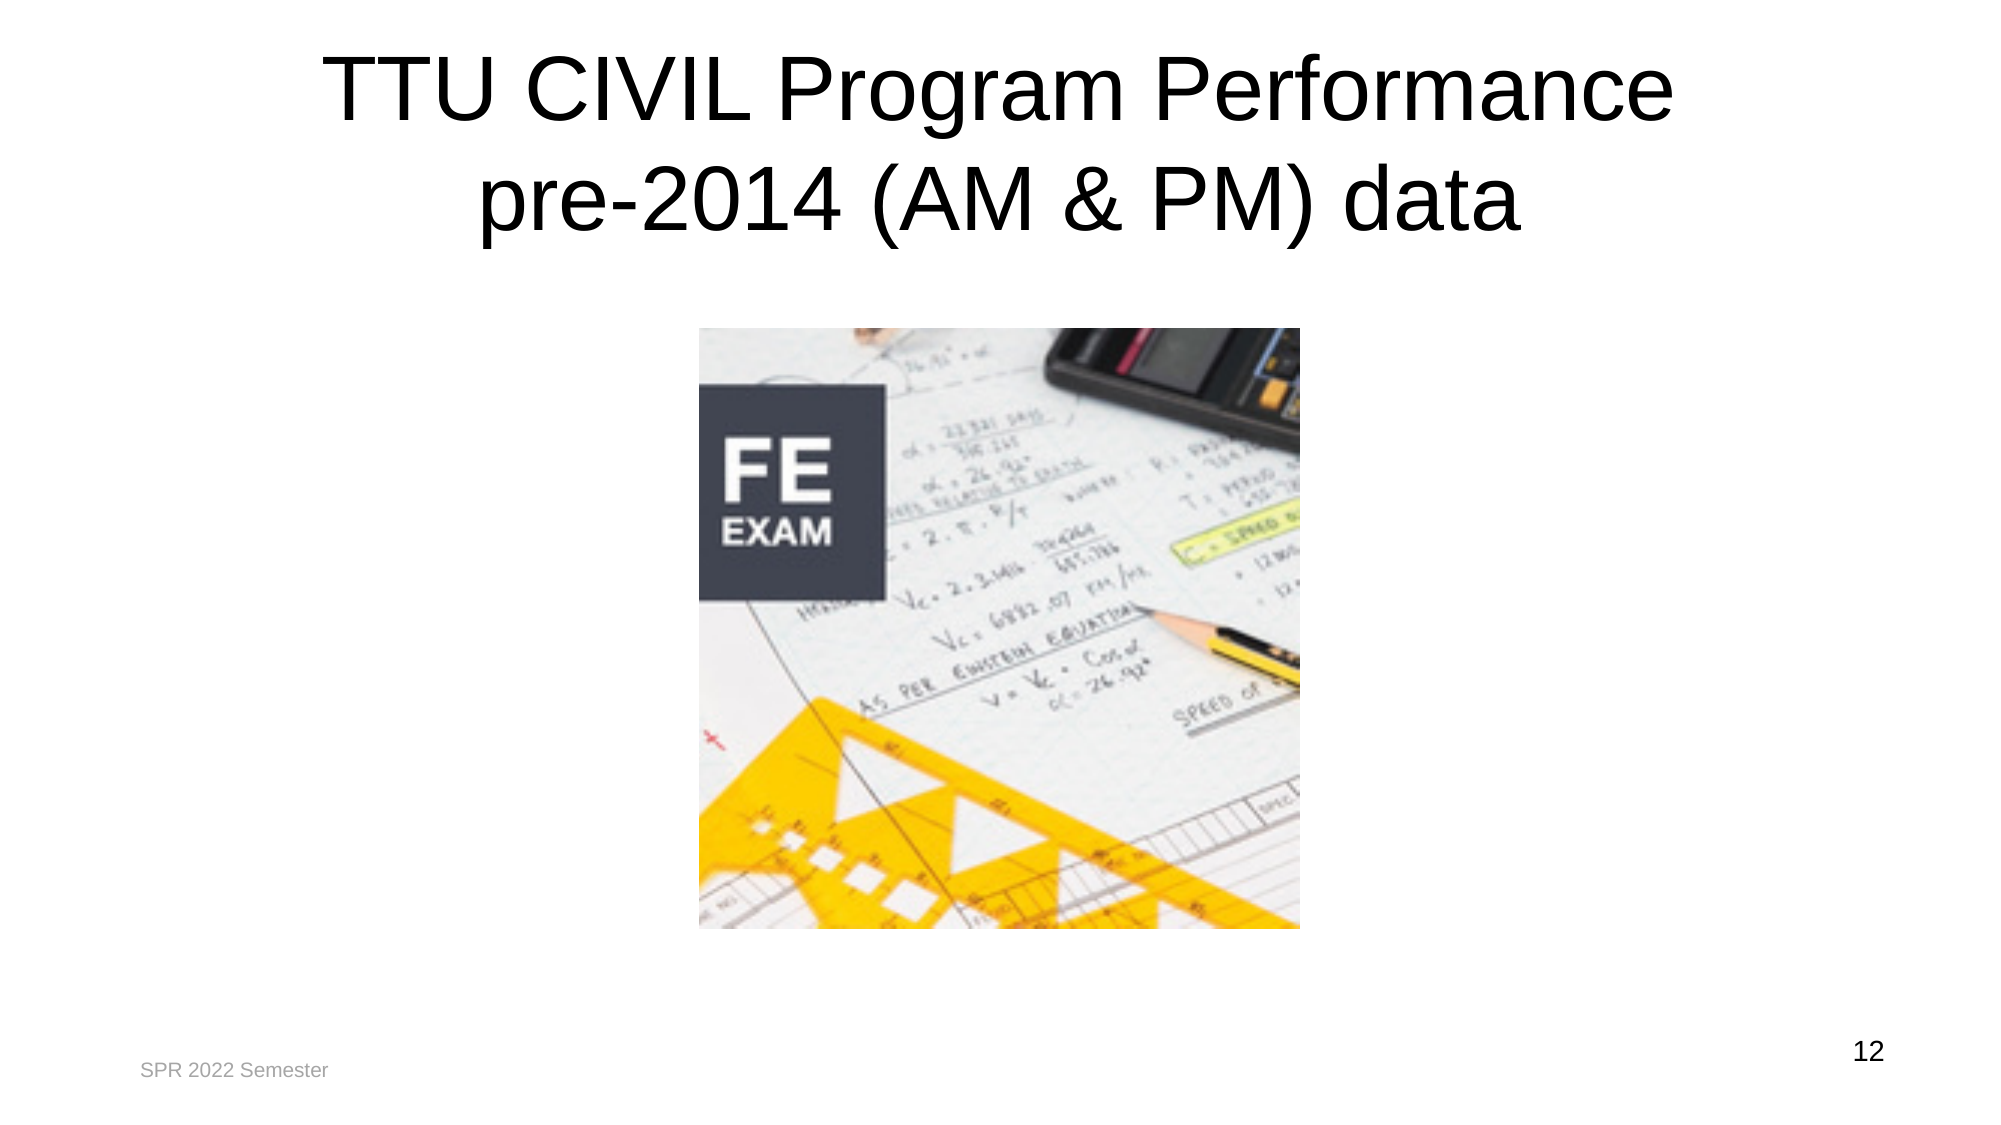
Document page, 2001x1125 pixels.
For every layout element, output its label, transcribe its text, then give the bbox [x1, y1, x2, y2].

title TTU CIVIL Program Performance pre-2014 (AM & PM) data [99, 44, 1901, 233]
picture [699, 328, 1301, 929]
slide_number 12 [1433, 1024, 1901, 1103]
text_box SPR 2022 Semester [124, 1049, 592, 1125]
